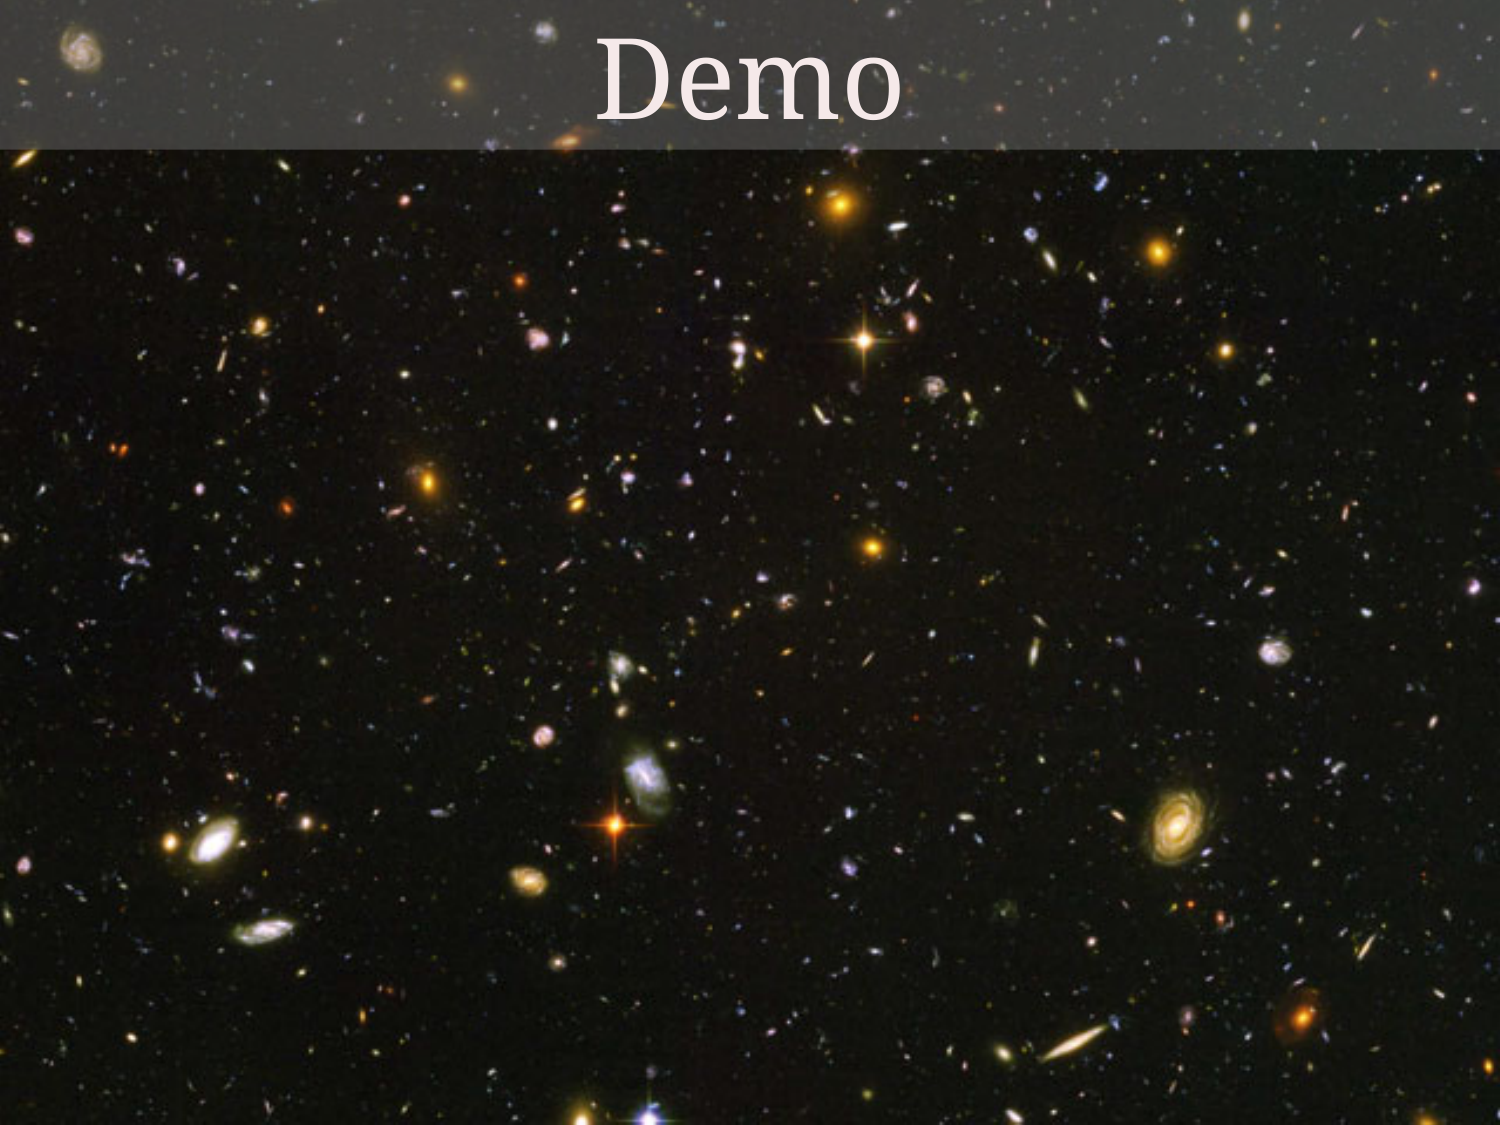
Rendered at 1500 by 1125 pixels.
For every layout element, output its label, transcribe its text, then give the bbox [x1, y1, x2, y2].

picture [0, 150, 1500, 1125]
text_box Demo [0, 0, 1500, 150]
